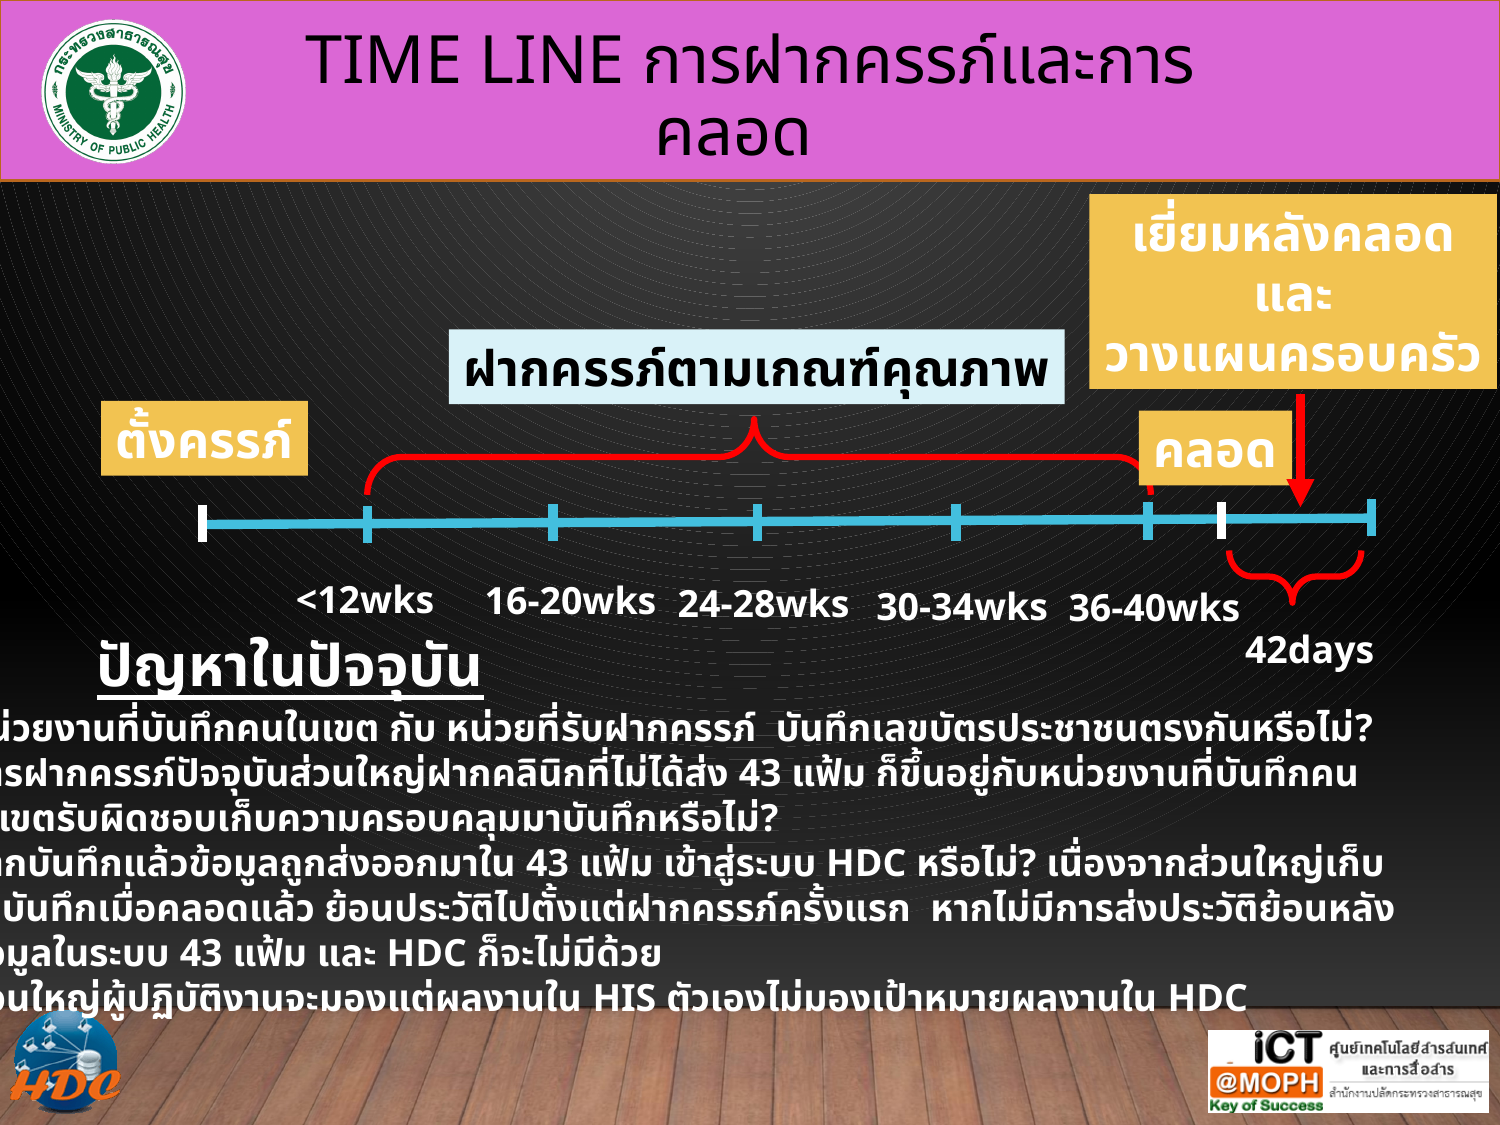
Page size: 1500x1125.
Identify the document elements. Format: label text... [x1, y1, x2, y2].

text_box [203, 517, 366, 525]
text_box 16-20wks [469, 569, 672, 630]
text_box <12wks [280, 568, 449, 620]
text_box 24-28wks [662, 572, 865, 633]
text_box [554, 517, 756, 525]
title Time Line การฝากครรภ์และการคลอด [229, 11, 1255, 184]
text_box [758, 517, 955, 525]
text_box ฝากครรภ์ตามเกณฑ์คุณภาพ [448, 329, 1065, 405]
text_box ปัญหาในปัจจุบัน [82, 620, 499, 696]
picture [43, 1027, 90, 1035]
text_box [366, 418, 1152, 495]
text_box ตั้งครรภ์ [101, 400, 308, 476]
text_box 42days [1230, 618, 1390, 679]
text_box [1223, 517, 1371, 525]
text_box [957, 517, 1147, 525]
text_box คลอด [1138, 410, 1293, 486]
text_box 30-34wks [861, 576, 1053, 636]
text_box [1228, 550, 1363, 604]
text_box 1. หน่วยงานที่บันทึกคนในเขต กับ หน่วยที่รับฝากครรภ์ บันทึกเลขบัตรประชาชนตรงกันหรือไม่? 2. การฝากครรภ์ปัจจุบันส่วนใหญ่ฝากคลินิกที่ไม่ได้ส่ง 43 แฟ้ม ก็ขึ้นอยู่กับหน่วยงานที่บันทึกคน ในเขตรับผิดชอบเก็บความครอบคลุมมาบันทึกหรือไม่? 3. หากบันทึกแล้วข้อมูลถูกส่งออกมาใน 43 แฟ้ม เข้าสู่ระบบ HDC หรือไม่? เนื่องจากส่วนใหญ่เก็บ มาบันทึกเมื่อคลอดแล้ว ย้อนประวัติไปตั้งแต่ฝากครรภ์ครั้งแรก หากไม่มีการส่งประวัติย้อนหลัง ข้อมูลในระบบ 43 แฟ้ม และ HDC ก็จะไม่มีด้วย 4. ส่วนใหญ่ผู้ปฏิบัติงานจะมองแต่ผลงานใน HIS ตัวเองไม่มองเป้าหมายผลงานใน HDC [0, 696, 1411, 1027]
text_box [368, 517, 552, 525]
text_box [1149, 517, 1221, 525]
text_box เยี่ยมหลังคลอด และ วางแผนครอบครัว [1089, 194, 1497, 389]
text_box 36-40wks [1053, 576, 1256, 637]
picture [0, 1006, 1500, 1125]
picture [41, 19, 186, 164]
